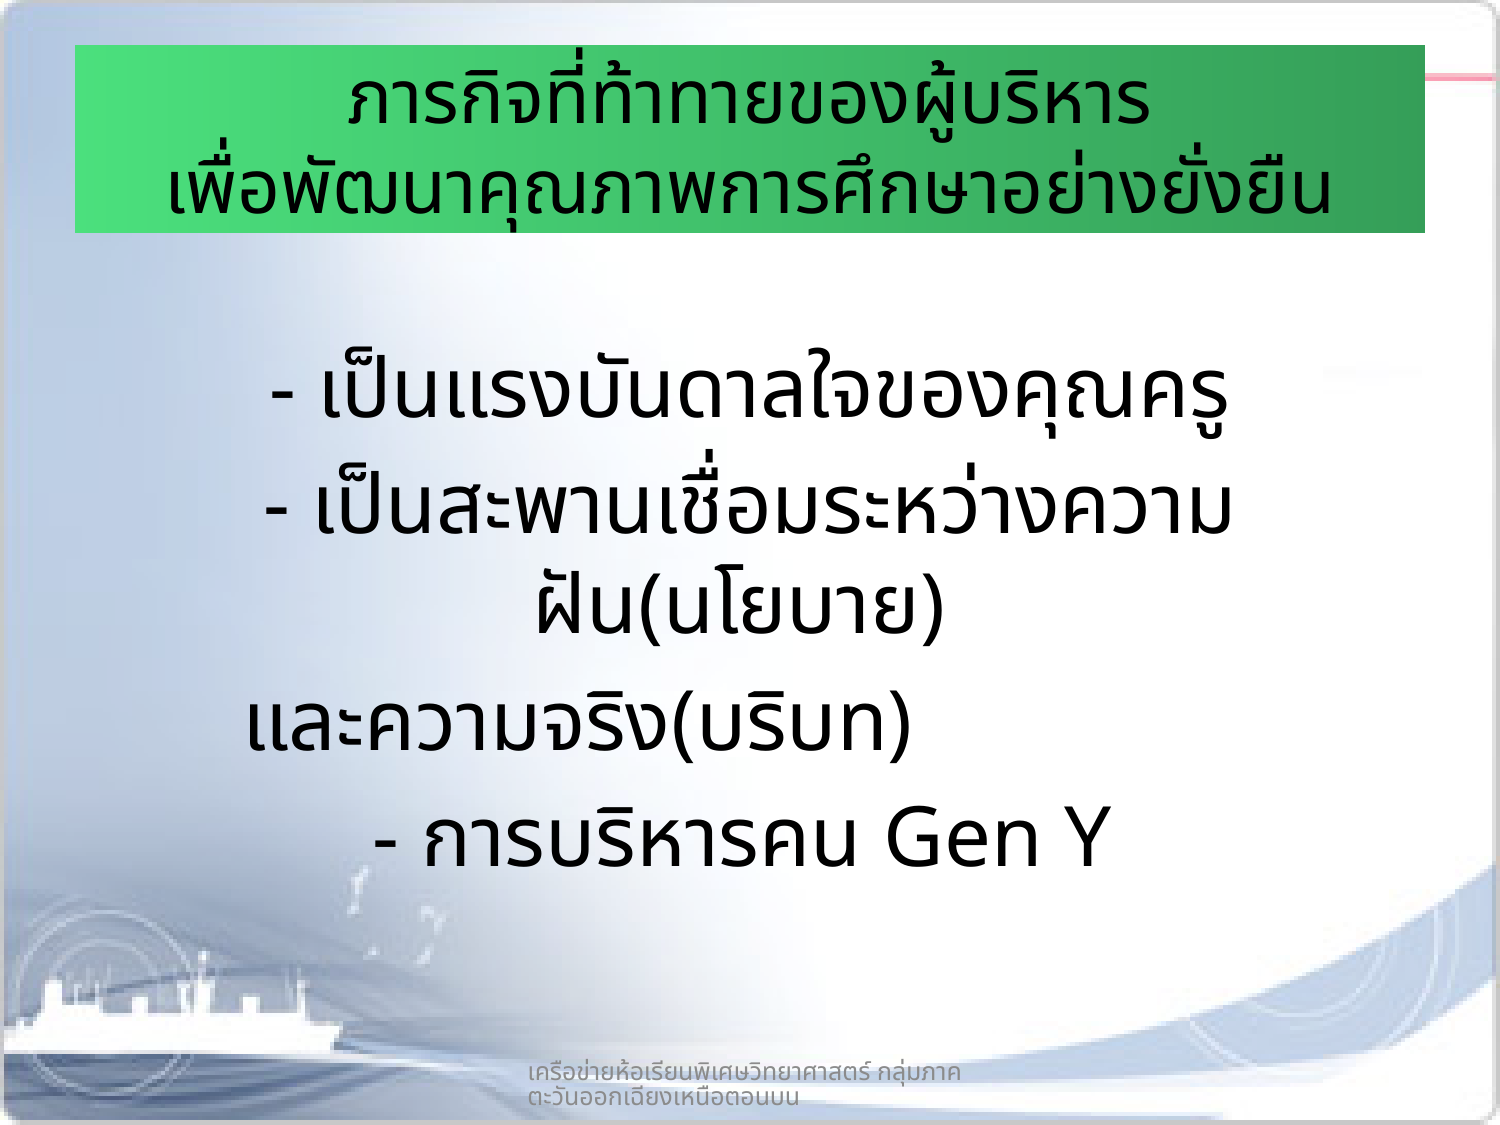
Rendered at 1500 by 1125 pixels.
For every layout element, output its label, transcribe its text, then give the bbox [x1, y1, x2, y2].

table_cell ๒๕๖๔ [0, 0, 1500, 1125]
title ภารกิจที่ท้าทายของผู้บริหาร เพื่อพัฒนาคุณภาพการศึกษาอย่างยั่งยืน [75, 45, 1425, 233]
footer เครือข่ายห้อเรียนพิเศษวิทยาศาสตร์ กลุ่มภาคตะวันออกเฉียงเหนือตอนบน [512, 1042, 988, 1103]
list - เป็นแรงบันดาลใจของคุณครู - เป็นสะพานเชื่อมระหว่างความฝัน(นโยบาย) และความจริง(บริบท) - การบริหารคน Gen Y [75, 326, 1425, 970]
